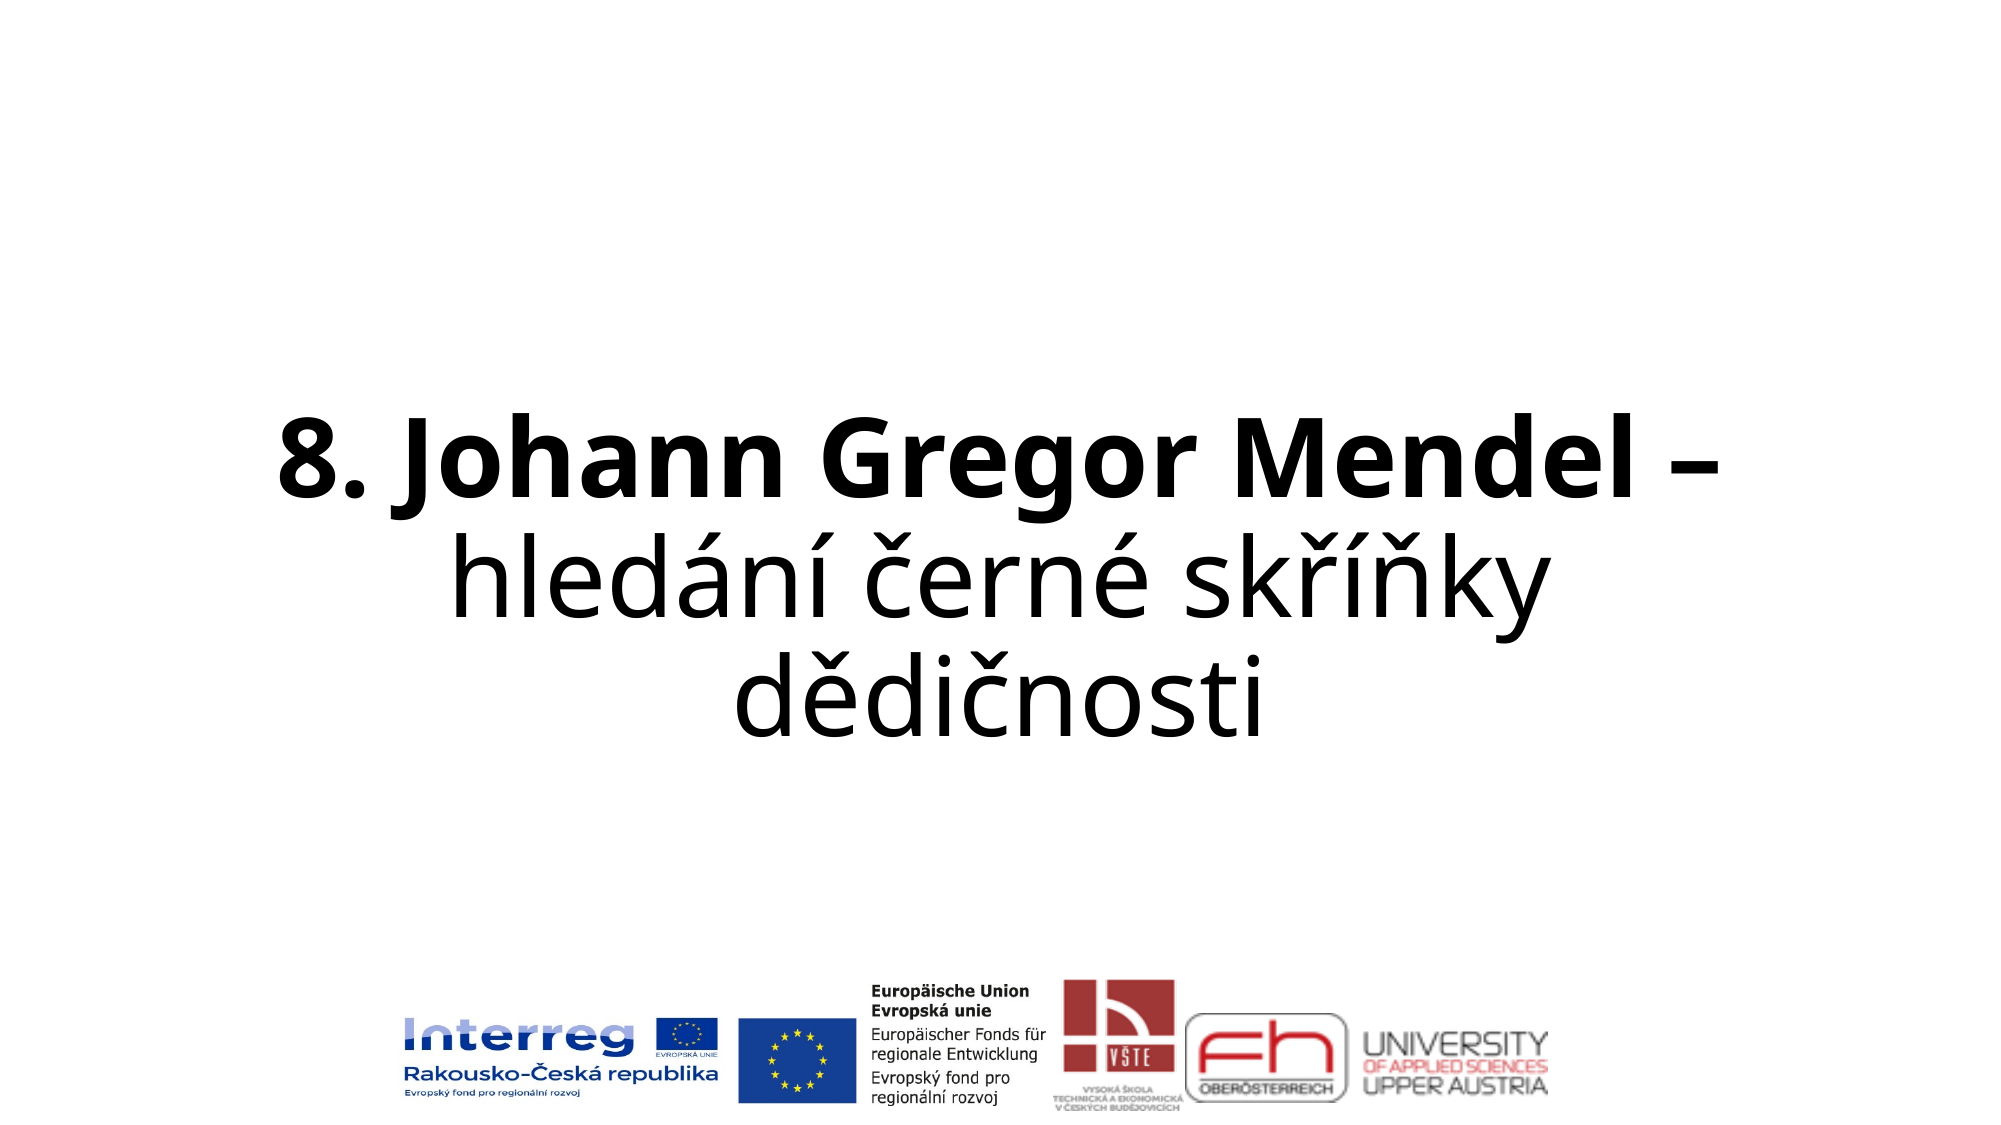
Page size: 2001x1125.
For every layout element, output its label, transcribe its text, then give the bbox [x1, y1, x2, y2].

picture [374, 984, 1046, 1125]
text_box 8. Johann Gregor Mendel –hledání černé skříňky dědičnosti [249, 262, 1750, 742]
picture [1053, 979, 1184, 1111]
picture [1185, 1013, 1548, 1103]
